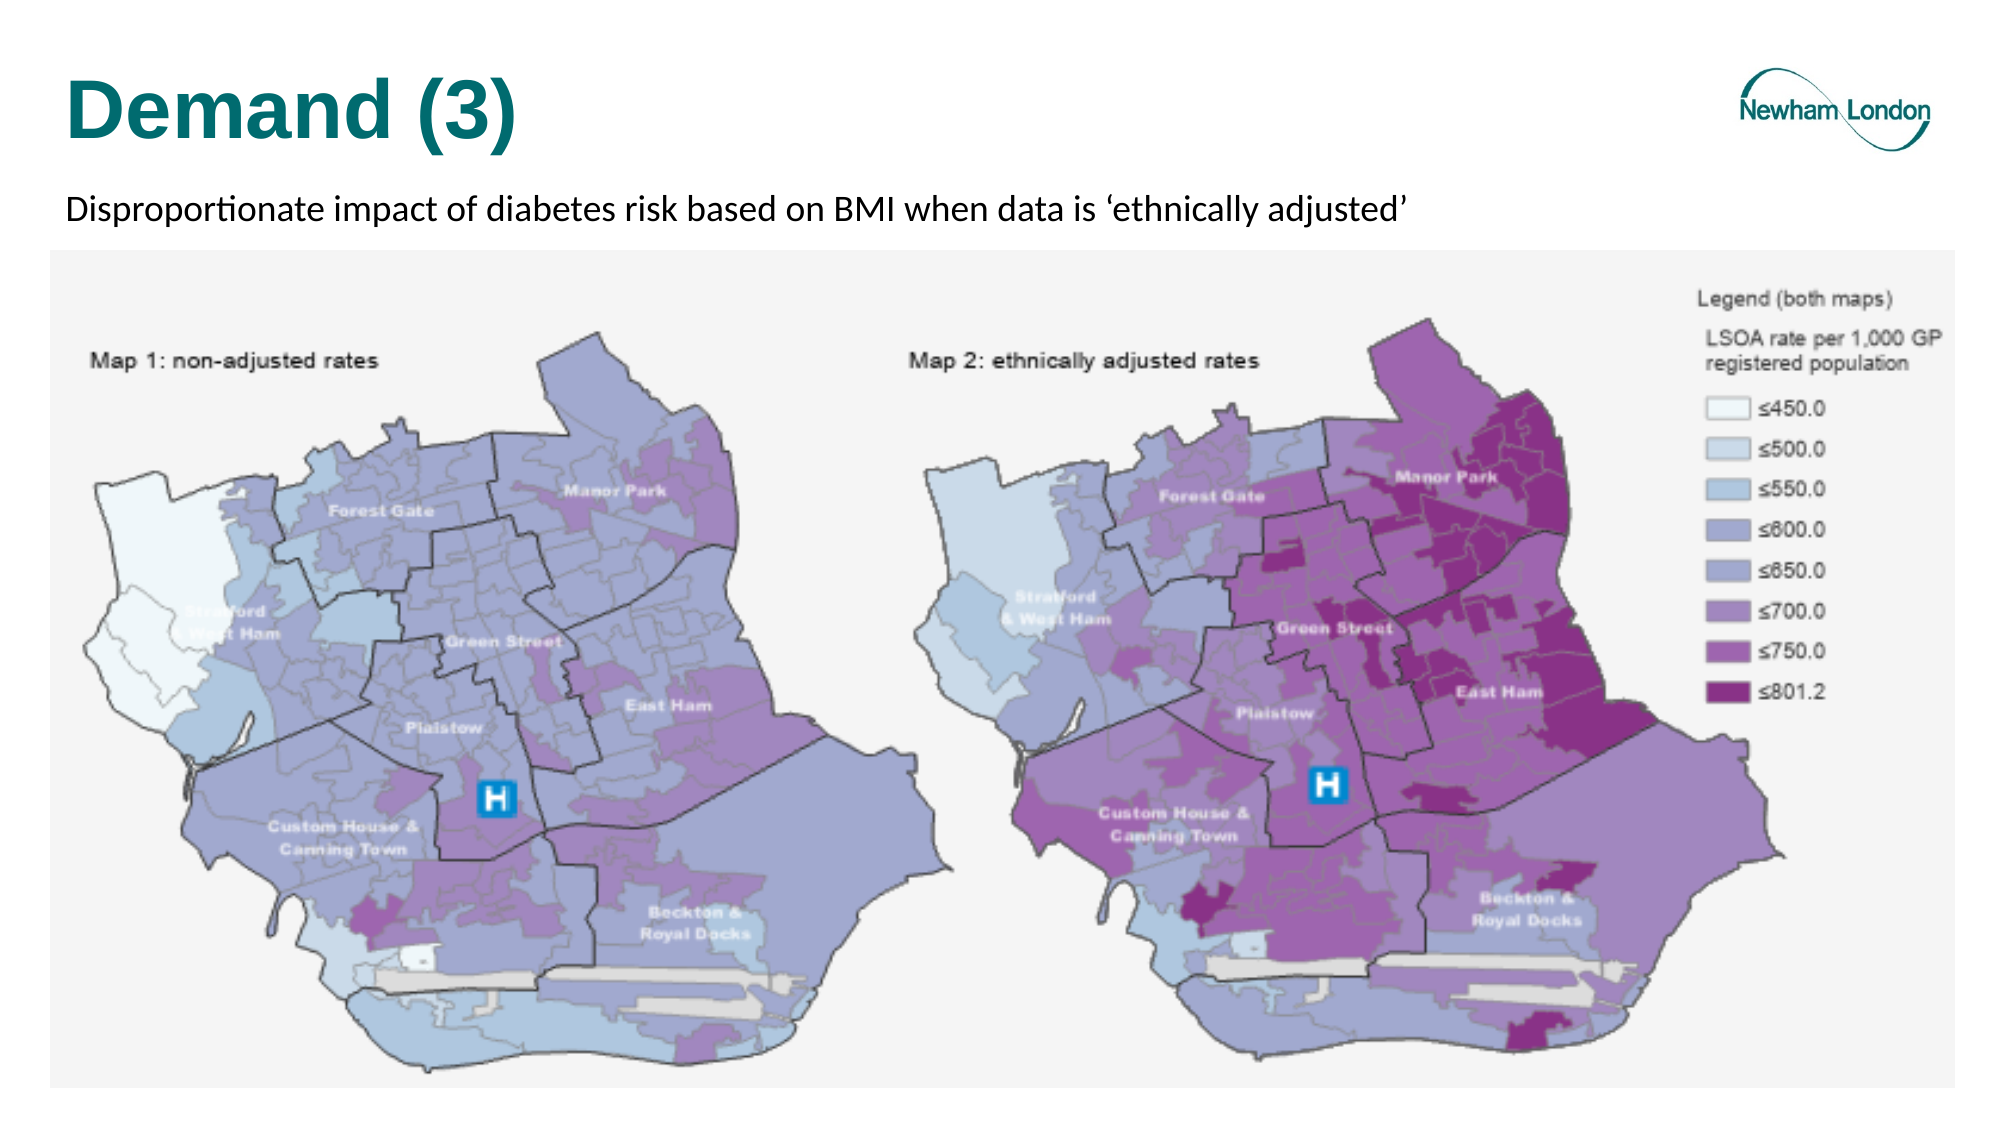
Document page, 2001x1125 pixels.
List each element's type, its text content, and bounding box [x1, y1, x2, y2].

title Demand (3) [50, 0, 1603, 164]
picture [0, 1, 2001, 1125]
text_box Disproportionate impact of diabetes risk based on BMI when data is ‘ethnically adjusted’ [50, 176, 1670, 237]
